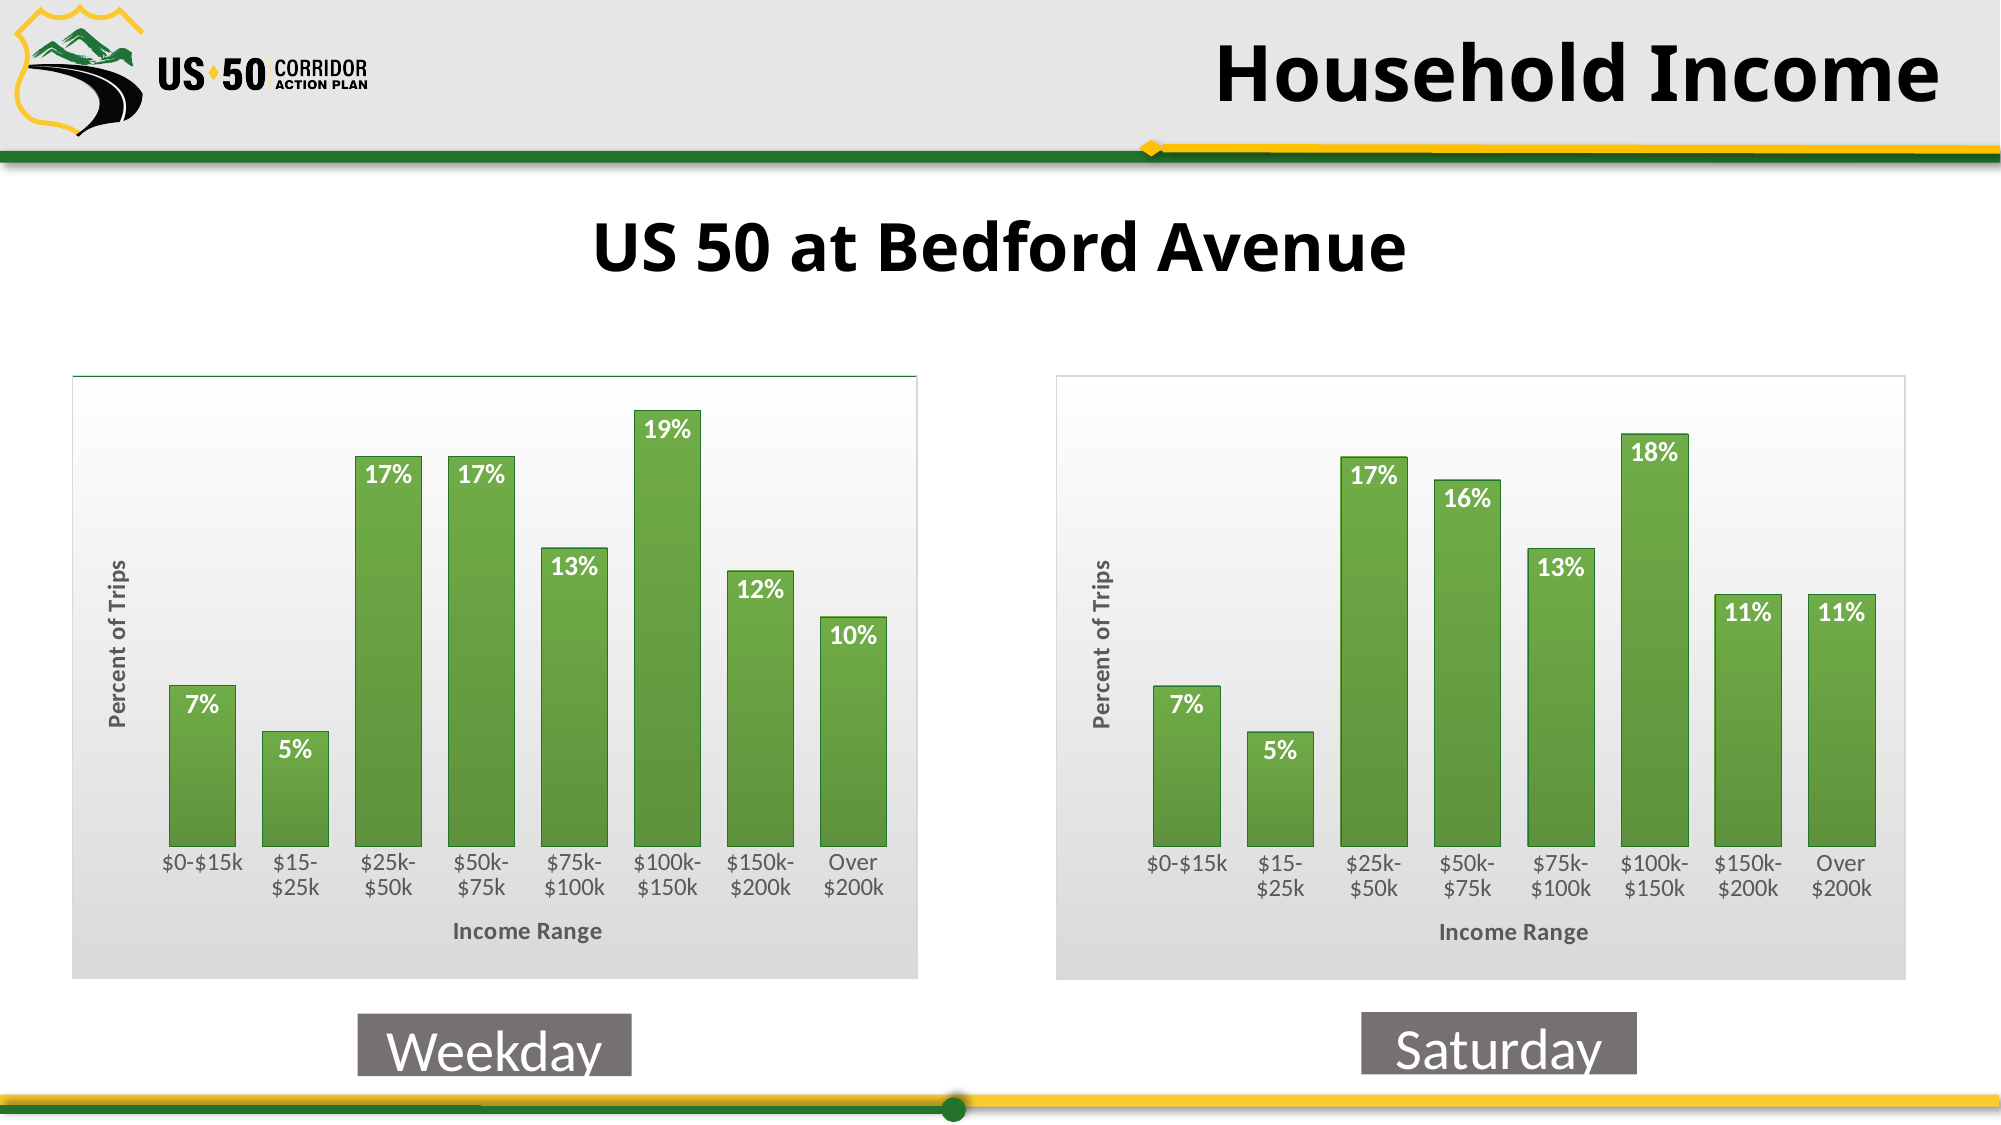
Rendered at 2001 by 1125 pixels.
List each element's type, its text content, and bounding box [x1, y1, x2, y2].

chart [1055, 375, 1906, 980]
picture [13, 3, 368, 137]
title Household Income [242, 27, 1958, 127]
text_box Weekday [357, 1013, 632, 1077]
text_box US 50 at Bedford Avenue [137, 182, 1863, 317]
text_box Saturday [1361, 1012, 1637, 1075]
chart [71, 374, 918, 980]
